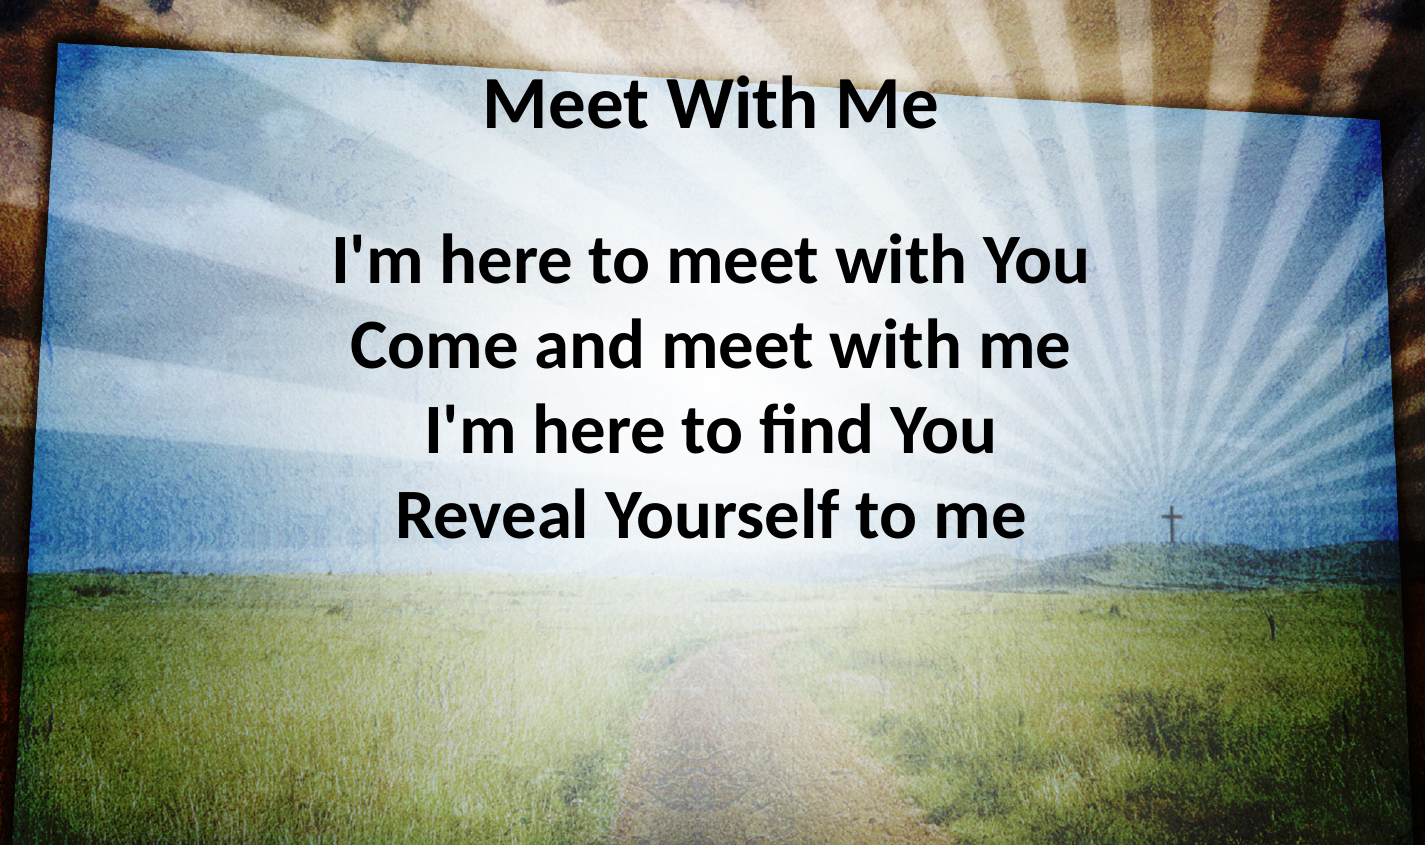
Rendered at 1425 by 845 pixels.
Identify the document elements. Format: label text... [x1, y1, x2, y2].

text_box I'm here to meet with You Come and meet with me I'm here to find You Reveal Yourself to me [49, 206, 1373, 598]
text_box Meet With Me [49, 49, 1373, 148]
picture [0, 0, 1425, 845]
